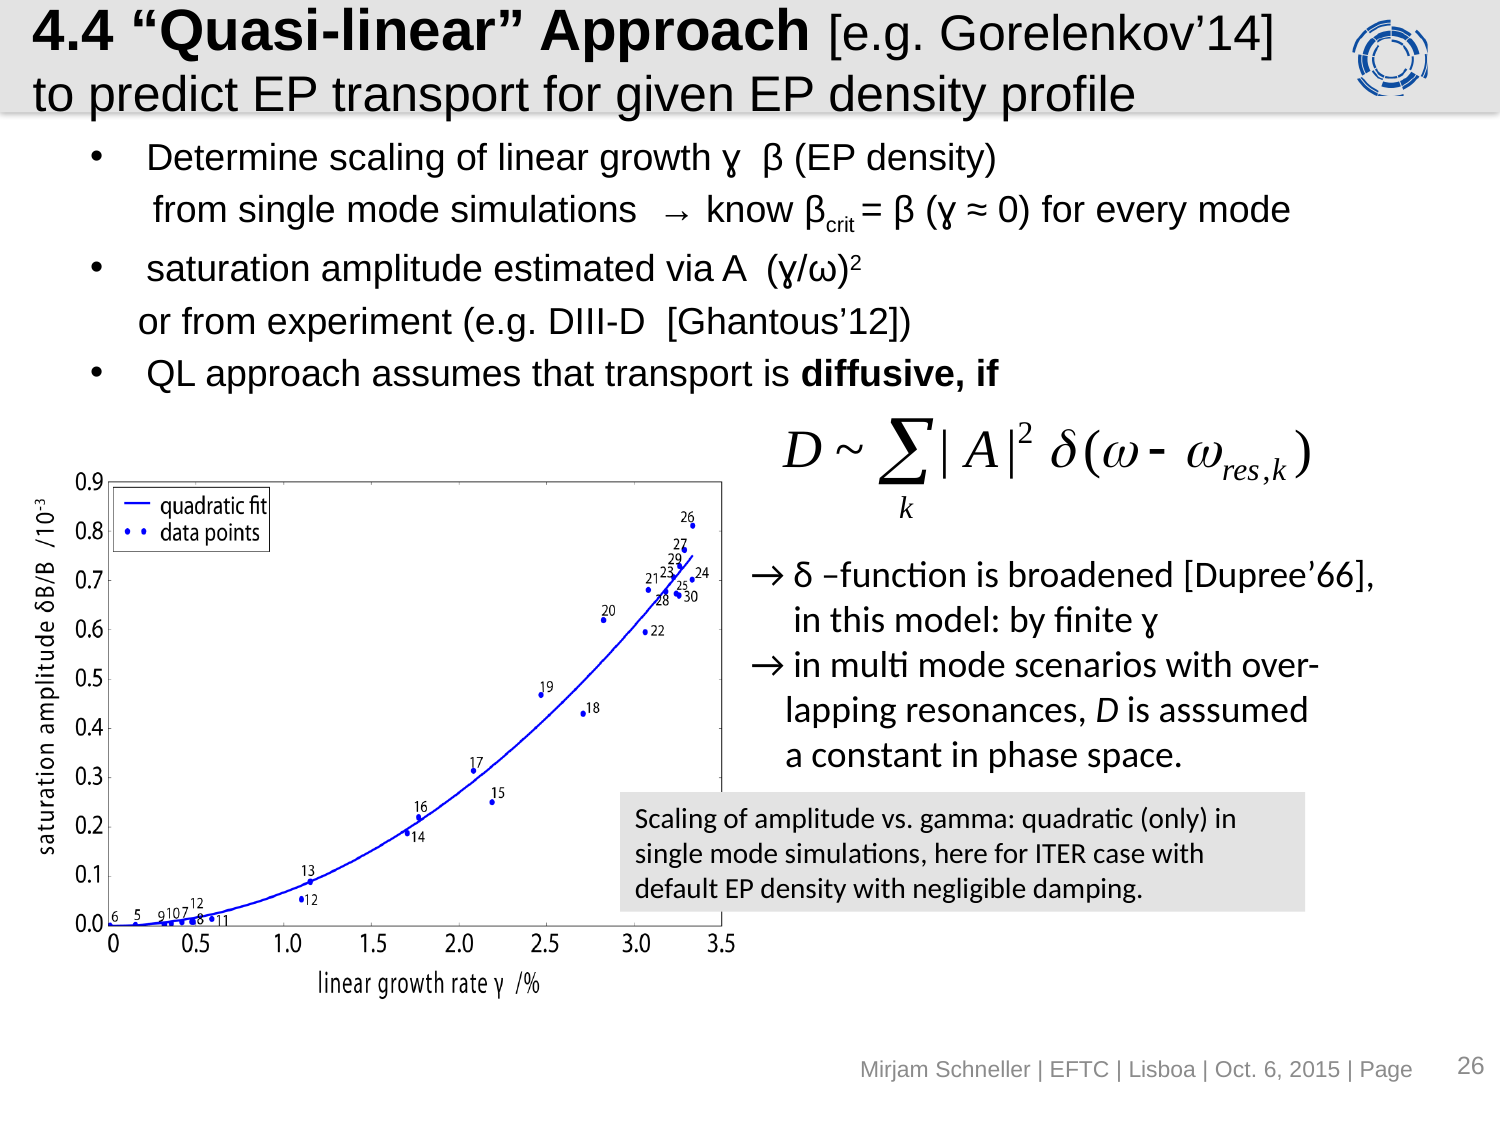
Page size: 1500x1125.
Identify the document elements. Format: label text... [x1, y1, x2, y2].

title 4.4 “Quasi-linear” Approach [e.g. Gorelenkov’14] to predict EP transport for given EP density profile [17, 19, 1353, 95]
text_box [773, 408, 1324, 531]
text_box → δ –function is broadened [Dupree’66], in this model: by finite ɣ → in multi mode scenarios with over- lapping resonances, D is asssumed a constant in phase space. [740, 542, 1459, 783]
text_box Scaling of amplitude vs. gamma: quadratic (only) in single mode simulations, here for ITER case with default EP density with negligible damping. [740, 792, 1306, 912]
picture [29, 467, 736, 1000]
footer Mirjam Schneller | EFTC | Lisboa | Oct. 6, 2015 | Page [76, 1046, 1149, 1091]
slide_number 25 [1149, 1034, 1500, 1095]
